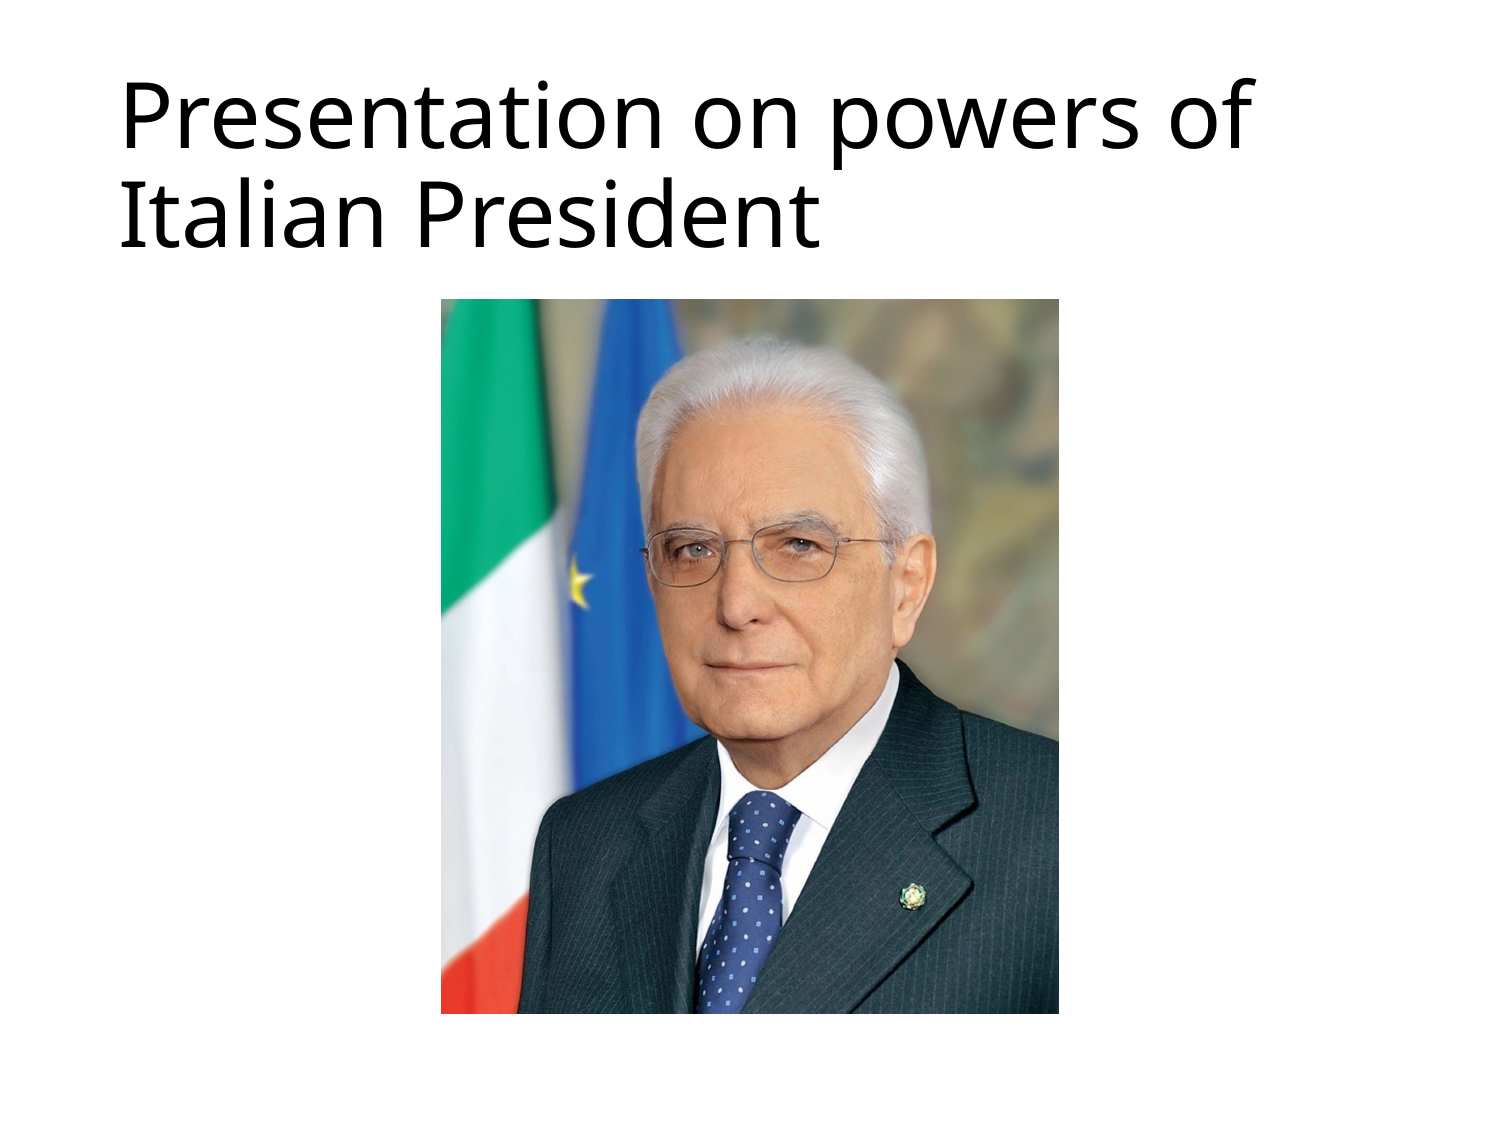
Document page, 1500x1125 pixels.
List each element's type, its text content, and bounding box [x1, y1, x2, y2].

title Presentation on powers of Italian President [103, 59, 1397, 278]
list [441, 299, 1059, 1014]
